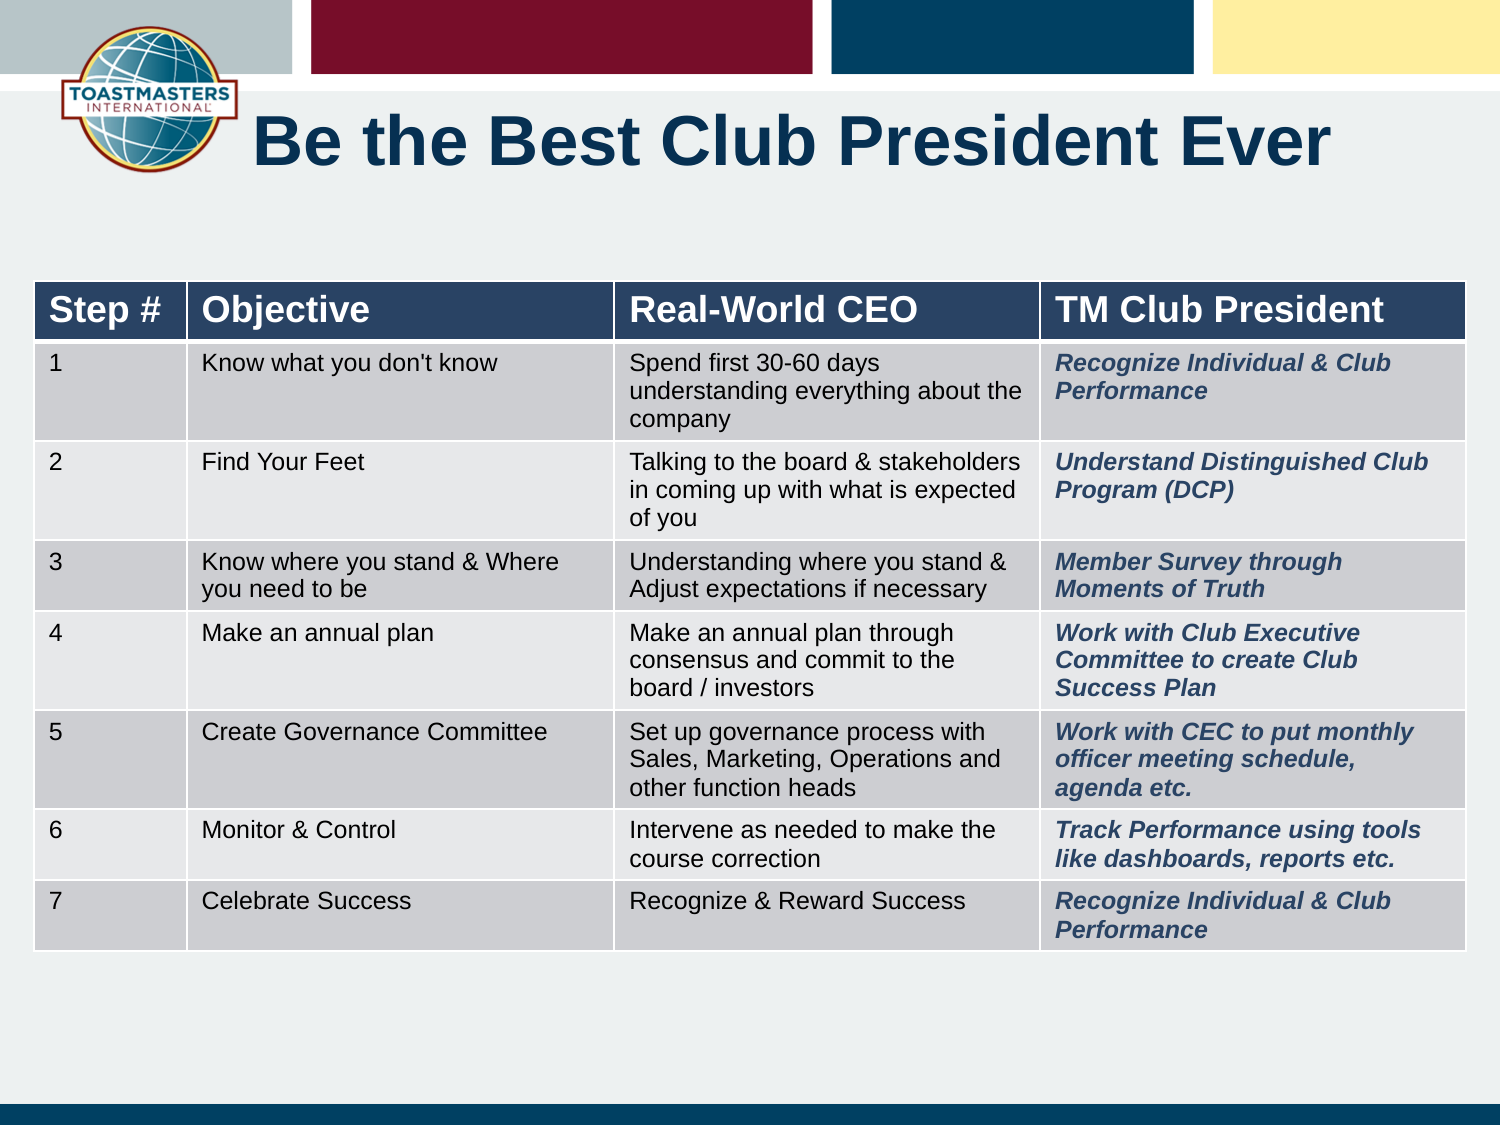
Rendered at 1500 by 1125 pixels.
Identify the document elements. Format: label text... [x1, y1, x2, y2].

table_cell Monitor & Control [188, 810, 613, 879]
table_cell Track Performance using tools like dashboards, reports etc. [1041, 810, 1465, 879]
table_cell Talking to the board & stakeholders in coming up with what is expected of you [615, 442, 1039, 539]
table_cell Make an annual plan through consensus and commit to the board / investors [615, 612, 1039, 709]
table_cell Intervene as needed to make the course correction [615, 810, 1039, 879]
table_cell 7 [35, 881, 186, 950]
table_cell Work with CEC to put monthly officer meeting schedule, agenda etc. [1041, 711, 1465, 808]
table_cell 1 [35, 344, 186, 440]
table_cell Understanding where you stand & Adjust expectations if necessary [615, 541, 1039, 610]
table_cell Recognize Individual & Club Performance [1041, 881, 1465, 950]
table_cell Member Survey through Moments of Truth [1041, 541, 1465, 610]
table_cell Recognize Individual & Club Performance [1041, 344, 1465, 440]
table_header TM Club President [1041, 282, 1465, 339]
table_cell Set up governance process with Sales, Marketing, Operations and other function heads [615, 711, 1039, 808]
table_cell Find Your Feet [188, 442, 613, 539]
table_cell Create Governance Committee [188, 711, 613, 808]
title Be the Best Club President Ever [237, 87, 1463, 188]
table_cell Spend first 30-60 days understanding everything about the company [615, 344, 1039, 440]
table_cell Make an annual plan [188, 612, 613, 709]
table_cell 4 [35, 612, 186, 709]
table_cell Understand Distinguished Club Program (DCP) [1041, 442, 1465, 539]
table_cell Recognize & Reward Success [615, 881, 1039, 950]
table_cell 6 [35, 810, 186, 879]
table_cell 2 [35, 442, 186, 539]
table_cell 3 [35, 541, 186, 610]
picture [0, 0, 1500, 1103]
table_cell Work with Club Executive Committee to create Club Success Plan [1041, 612, 1465, 709]
table_cell Know where you stand & Where you need to be [188, 541, 613, 610]
table_header Real-World CEO [615, 282, 1039, 339]
table_header Step # [35, 282, 186, 339]
table_cell Know what you don't know [188, 344, 613, 440]
table_cell 5 [35, 711, 186, 808]
table_cell Celebrate Success [188, 881, 613, 950]
table_header Objective [188, 282, 613, 339]
